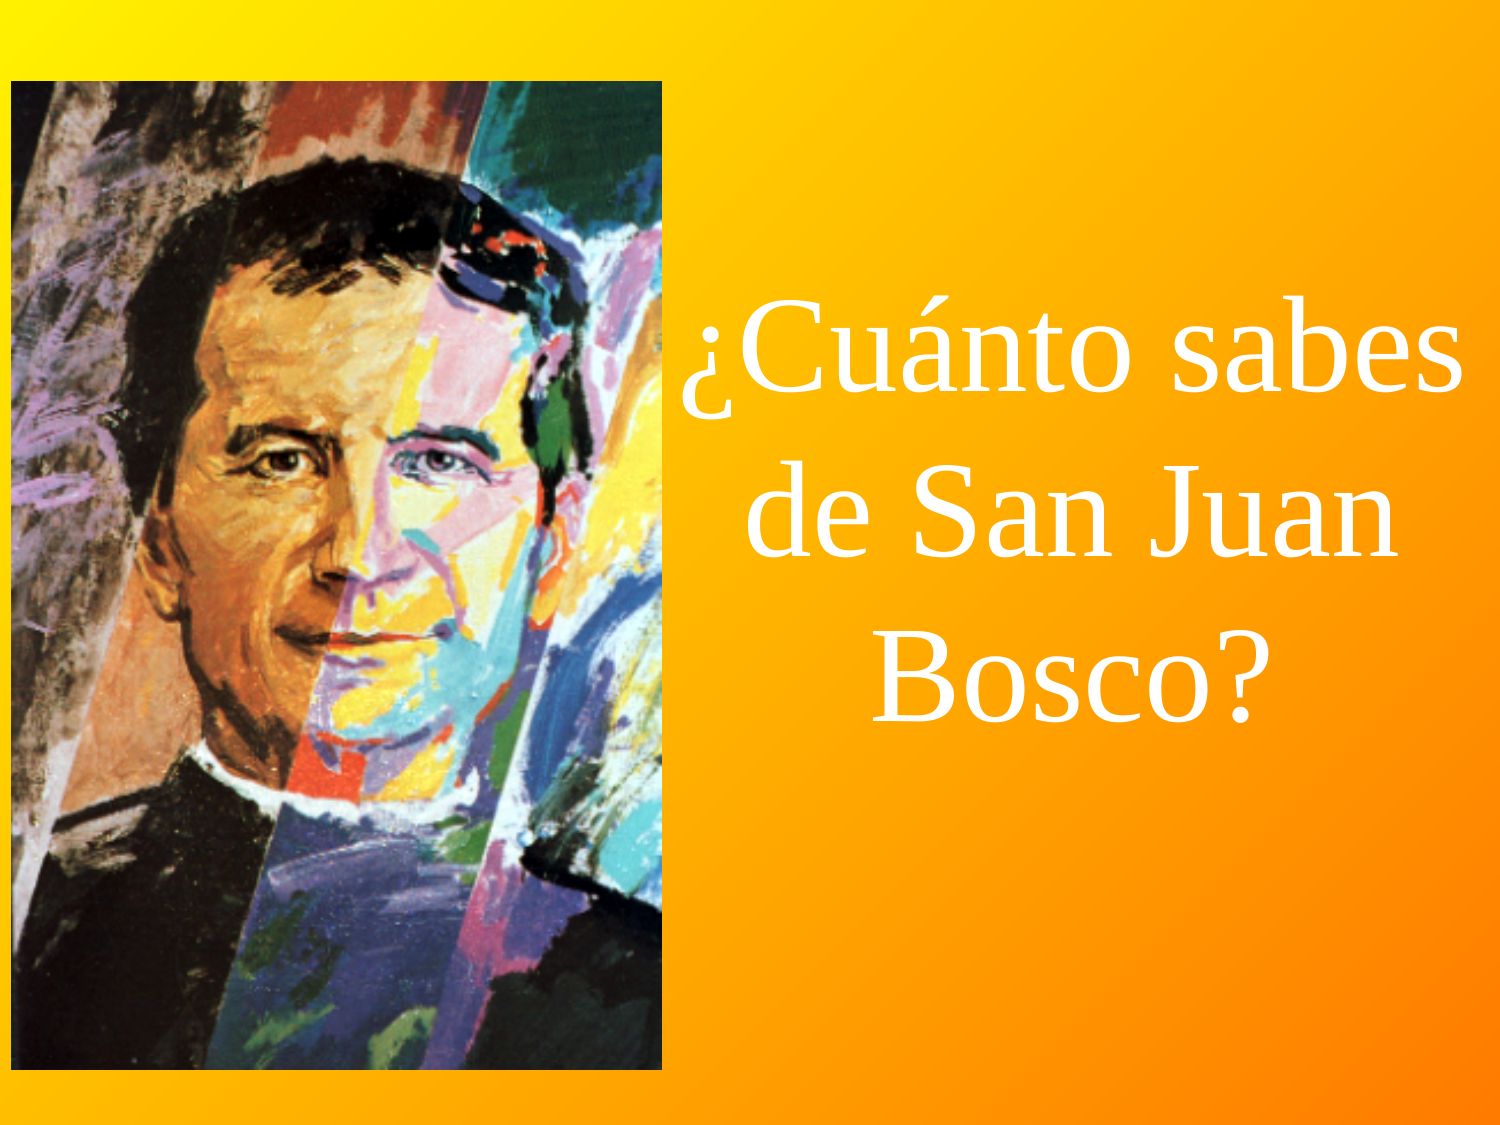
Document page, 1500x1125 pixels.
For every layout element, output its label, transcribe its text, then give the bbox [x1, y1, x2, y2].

text_box ¿Cuánto sabes de San Juan Bosco? [666, 246, 1489, 757]
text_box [11, 81, 662, 1070]
